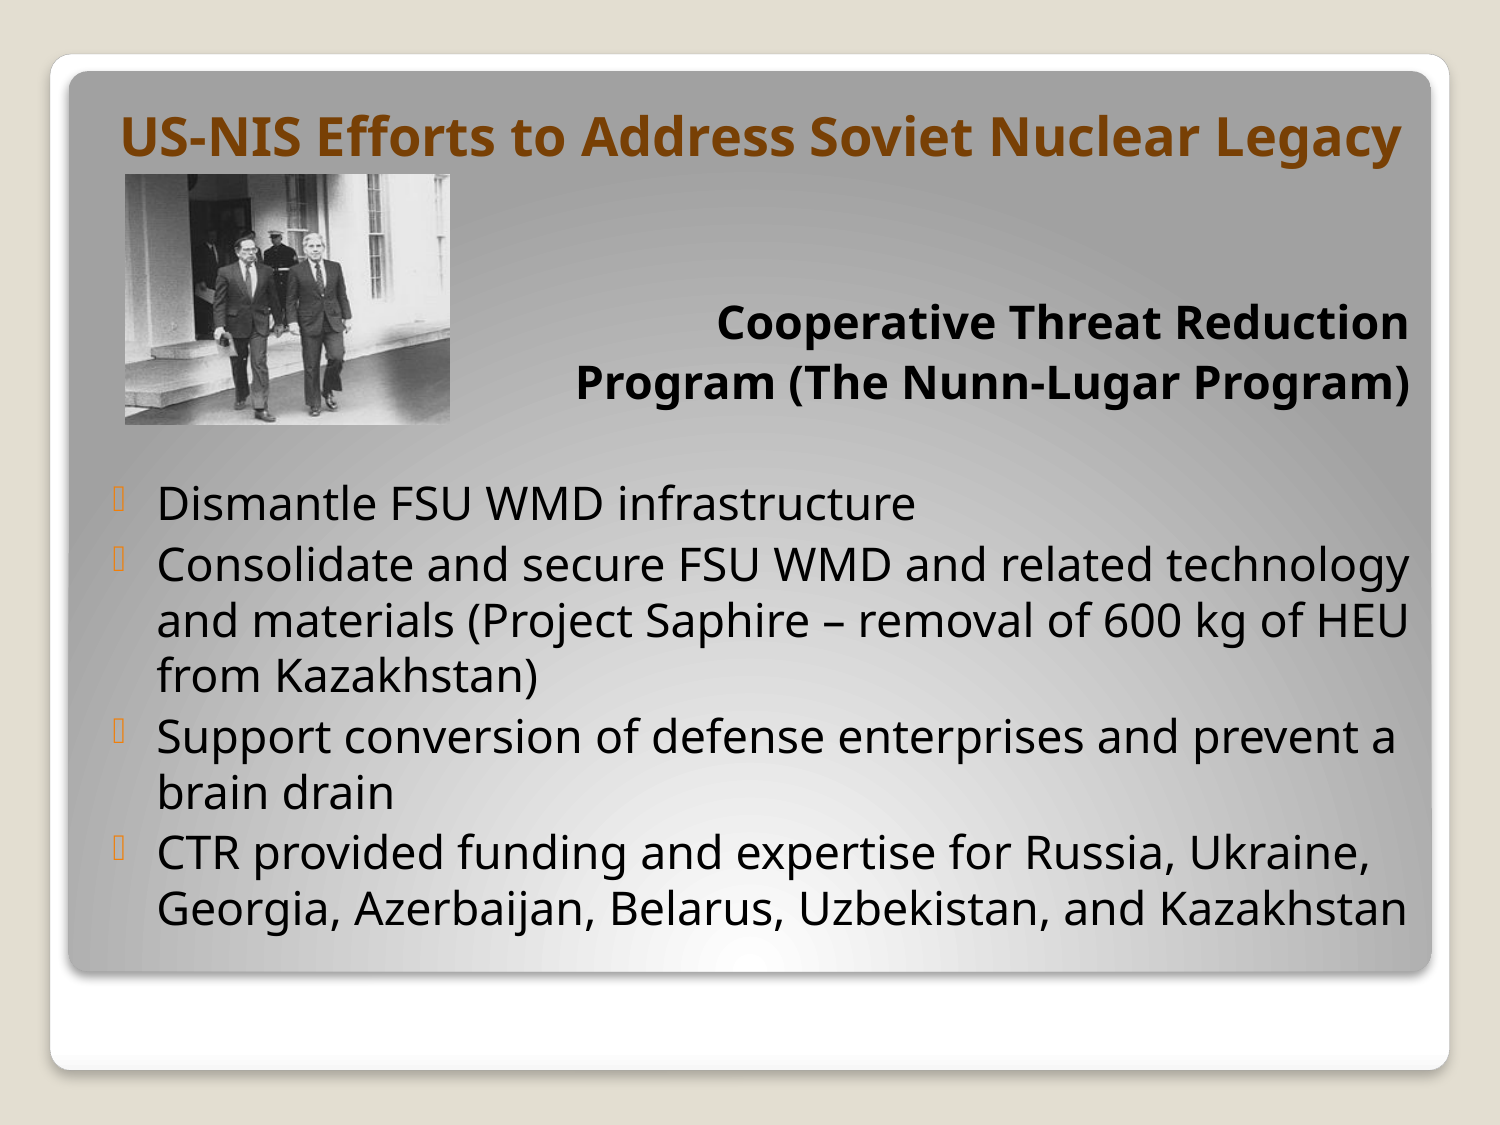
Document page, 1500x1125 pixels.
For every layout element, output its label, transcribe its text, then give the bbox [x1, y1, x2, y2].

picture [124, 174, 451, 426]
list US-NIS Efforts to Address Soviet Nuclear Legacy Cooperative Threat Reduction Program (The Nunn-Lugar Program) Dismantle FSU WMD infrastructure Consolidate and secure FSU WMD and related technology and materials (Project Saphire – removal of 600 kg of HEU from Kazakhstan) Support conversion of defense enterprises and prevent a brain drain CTR provided funding and expertise for Russia, Ukraine, Georgia, Azerbaijan, Belarus, Uzbekistan, and Kazakhstan [82, 86, 1425, 975]
